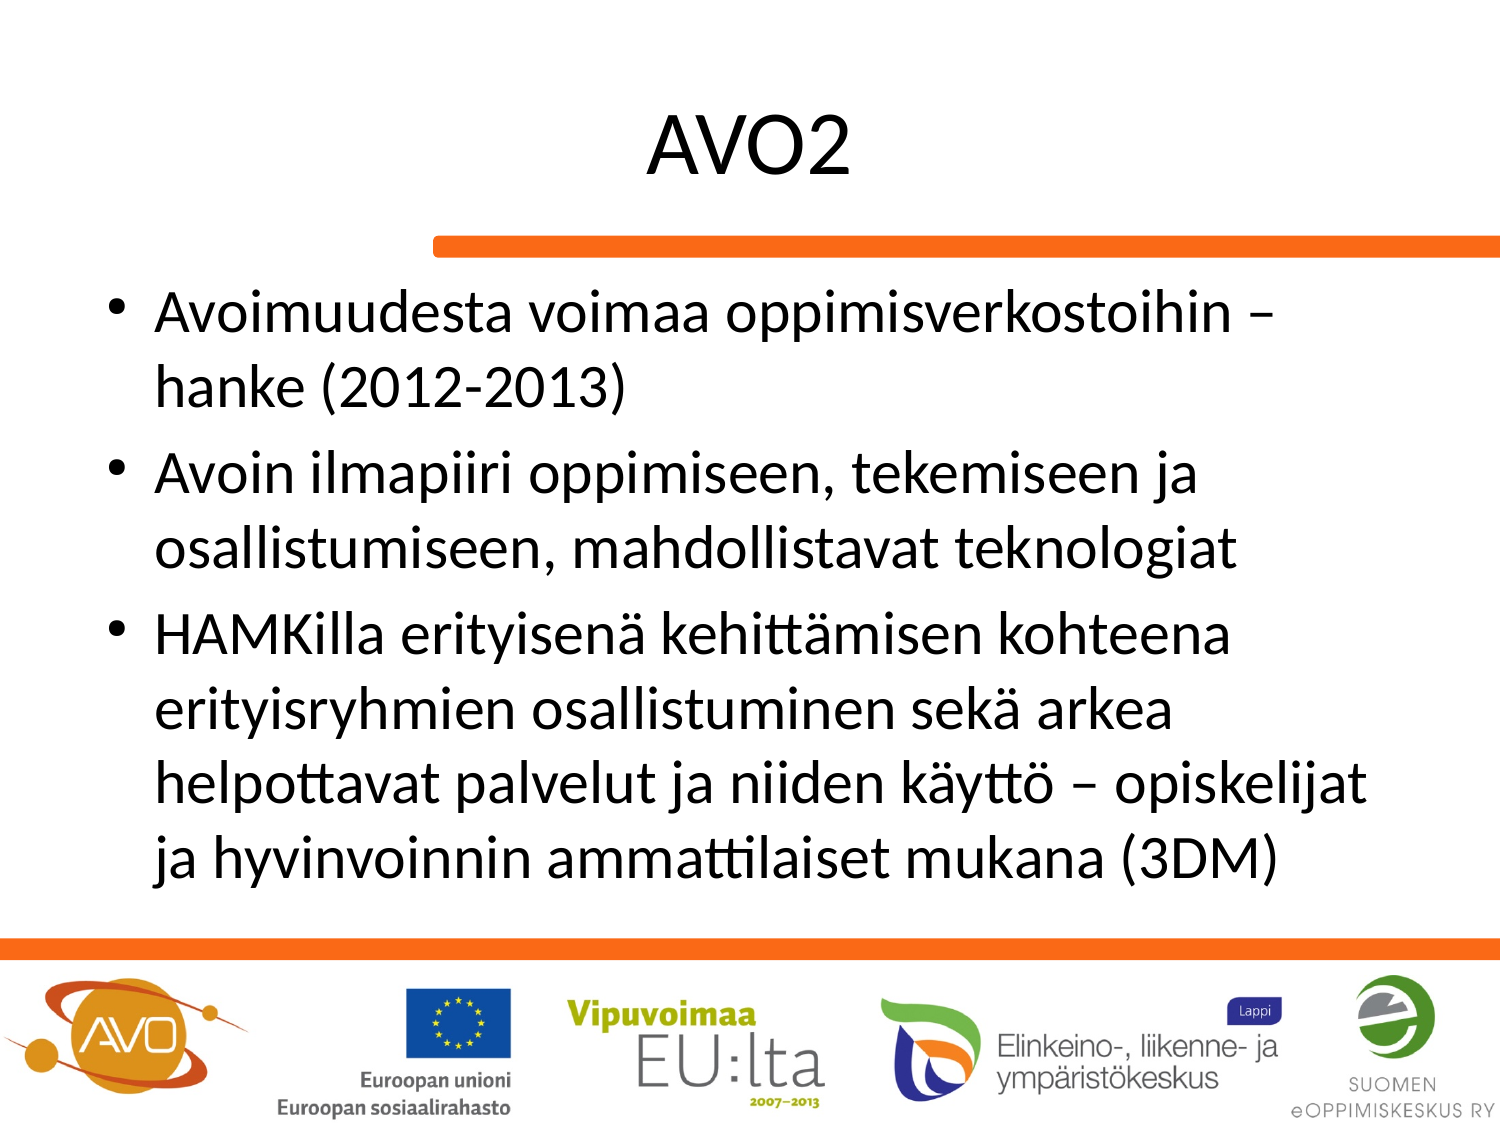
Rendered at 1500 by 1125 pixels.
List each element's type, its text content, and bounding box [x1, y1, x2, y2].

picture [0, 963, 1495, 1125]
title AVO2 [74, 44, 1425, 233]
list Avoimuudesta voimaa oppimisverkostoihin –hanke (2012-2013) Avoin ilmapiiri oppimiseen, tekemiseen ja osallistumiseen, mahdollistavat teknologiat HAMKilla erityisenä kehittämisen kohteena erityisryhmien osallistuminen sekä arkea helpottavat palvelut ja niiden käyttö – opiskelijat ja hyvinvoinnin ammattilaiset mukana (3DM) [74, 263, 1395, 916]
